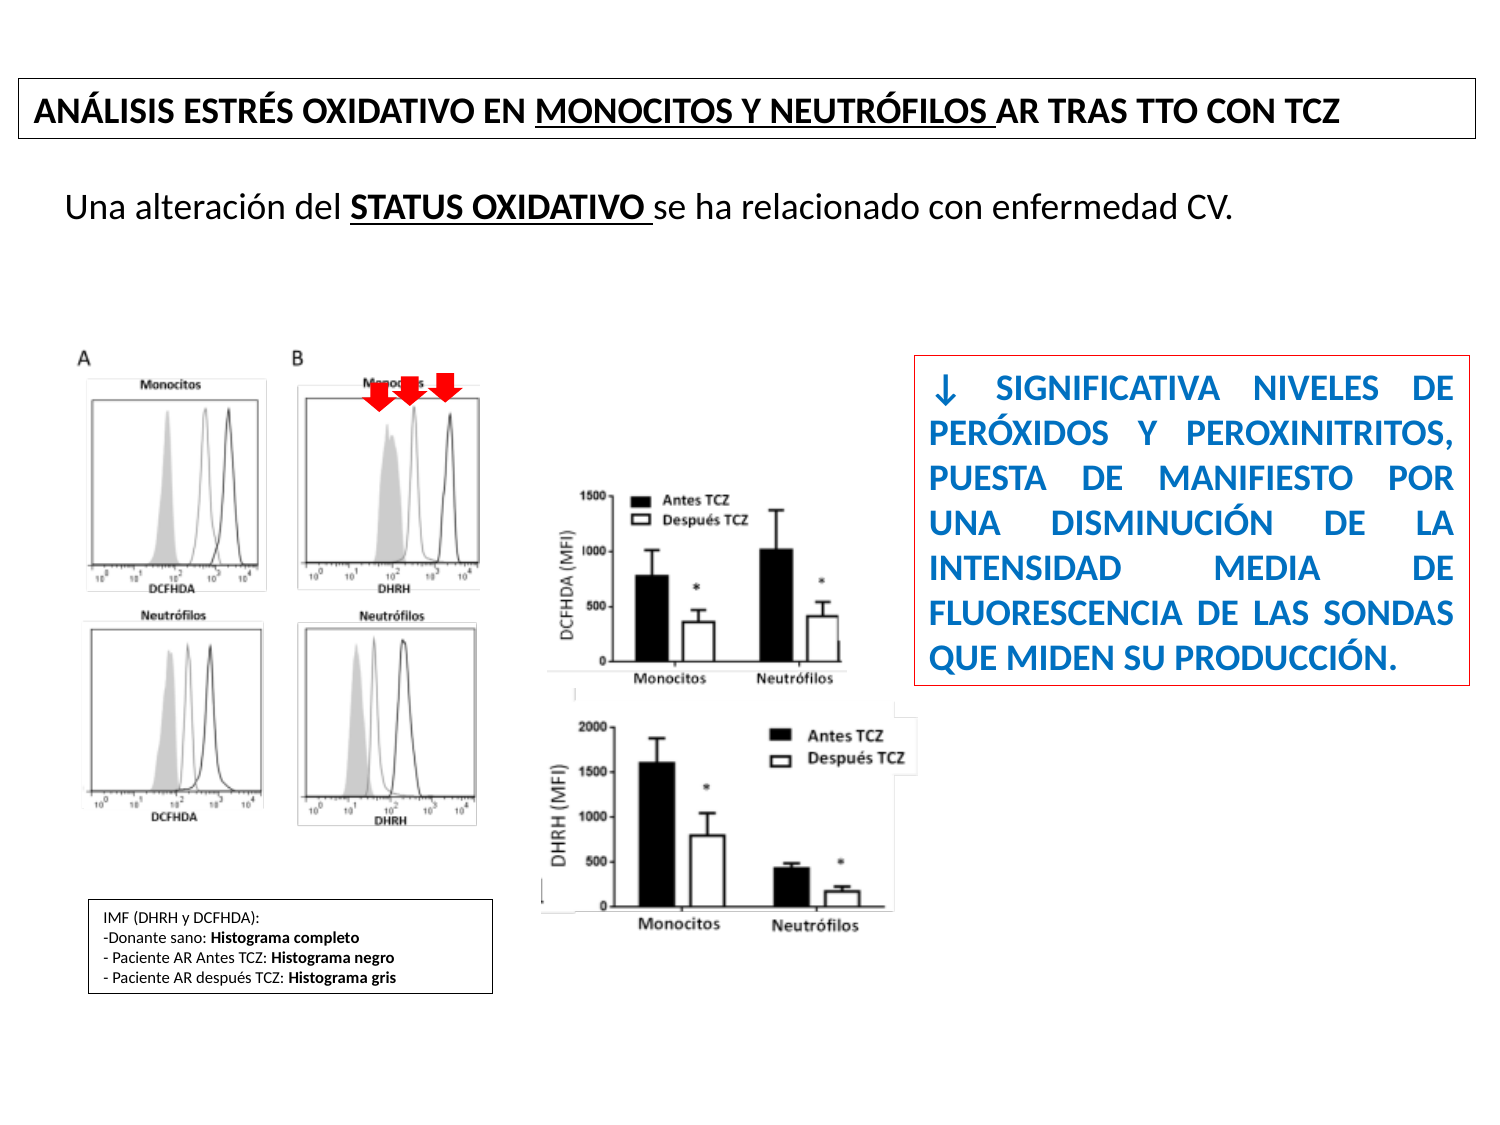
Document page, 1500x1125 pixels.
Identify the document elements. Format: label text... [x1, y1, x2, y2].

picture [541, 472, 918, 948]
title Una alteración del STATUS OXIDATIVO se ha relacionado con enfermedad CV. [49, 182, 1259, 228]
text_box ↓ SIGNIFICATIVA NIVELES DE PERÓXIDOS Y PEROXINITRITOS, PUESTA DE MANIFIESTO POR UNA DISMINUCIÓN DE LA INTENSIDAD MEDIA DE FLUORESCENCIA DE LAS SONDAS QUE MIDEN SU PRODUCCIÓN. [914, 355, 1470, 686]
text_box IMF (DHRH y DCFHDA): -Donante sano: Histograma completo - Paciente AR Antes TCZ: Histograma negro - Paciente AR después TCZ: Histograma gris [88, 899, 493, 994]
text_box ANÁLISIS ESTRÉS OXIDATIVO EN MONOCITOS Y NEUTRÓFILOS AR TRAS TTO CON TCZ [18, 78, 1476, 139]
picture [63, 337, 480, 838]
